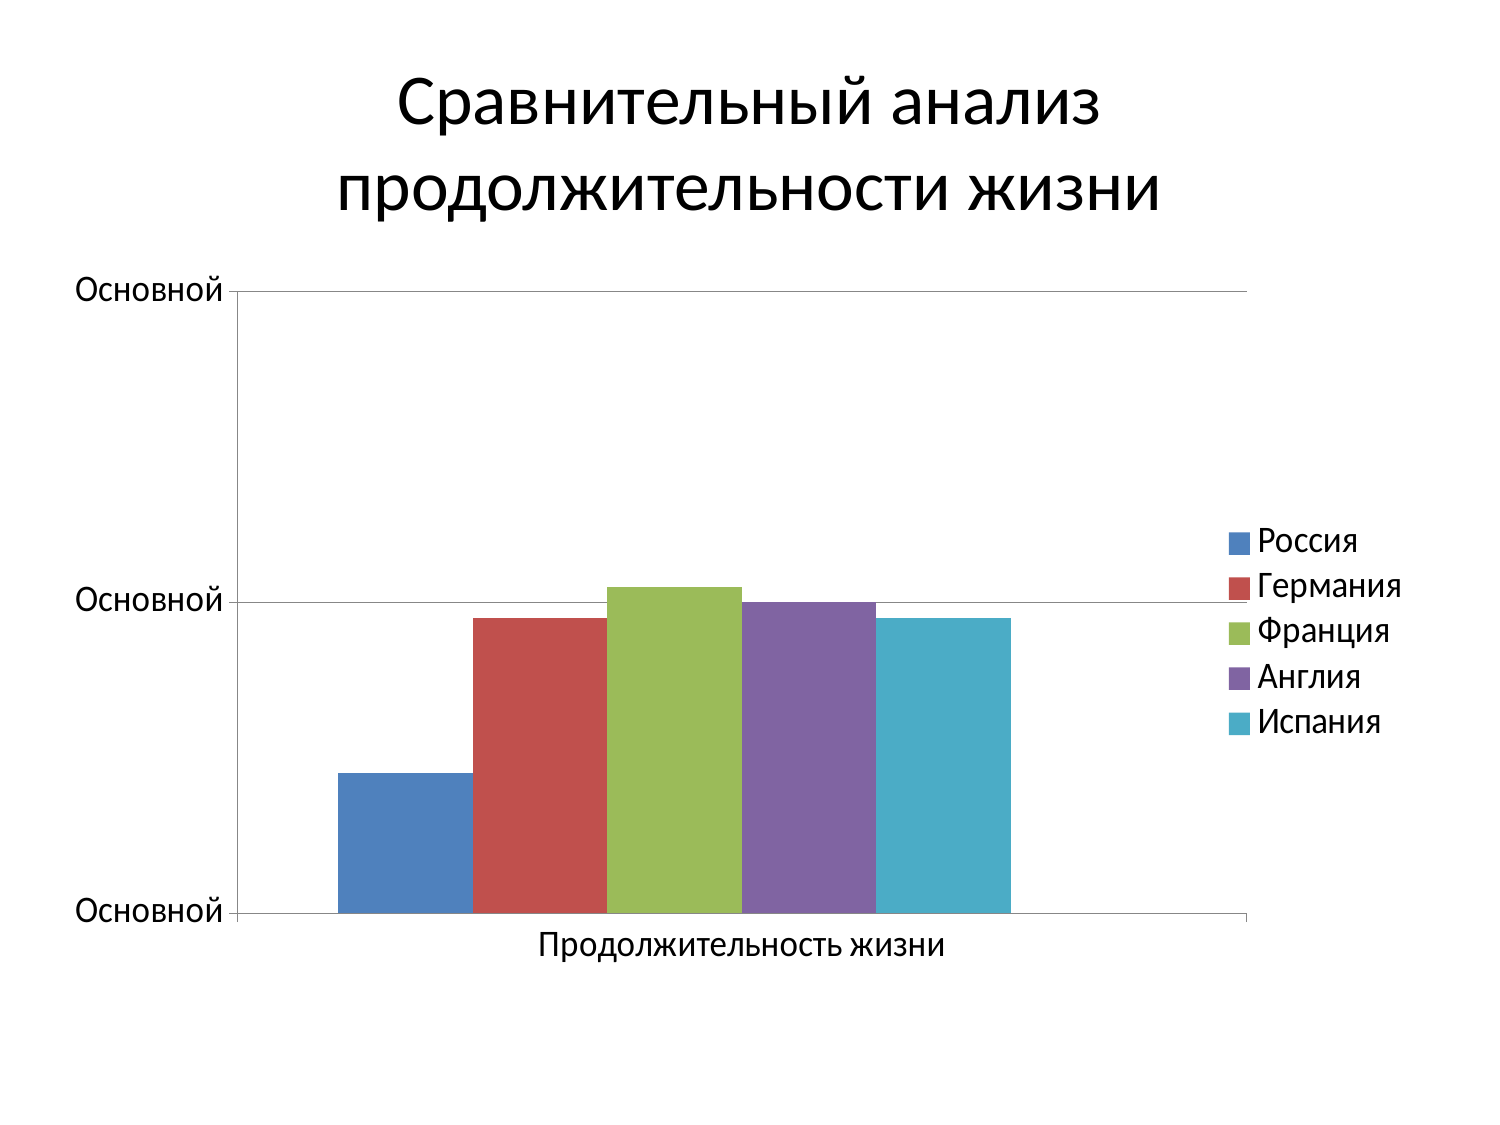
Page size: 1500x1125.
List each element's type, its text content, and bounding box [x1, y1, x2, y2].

title Сравнительный анализ продолжительности жизни [75, 45, 1425, 233]
chart [74, 262, 1426, 1006]
